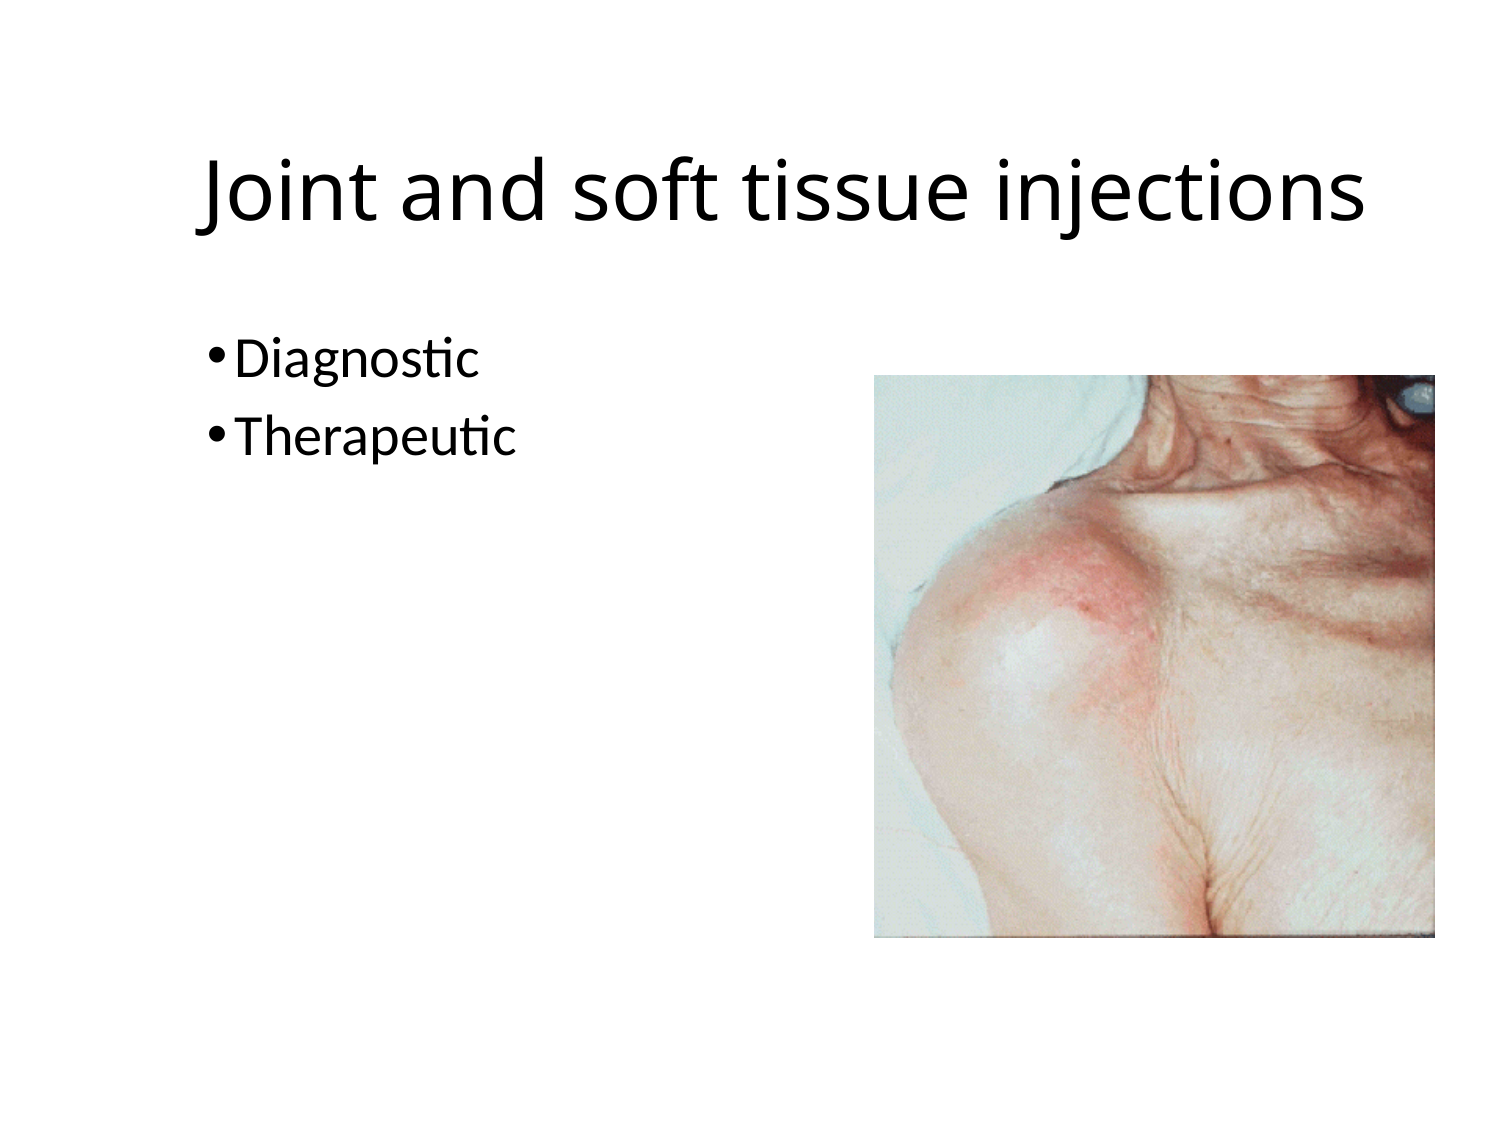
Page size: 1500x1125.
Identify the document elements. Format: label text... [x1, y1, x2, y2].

list Diagnostic Therapeutic [191, 319, 817, 995]
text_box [874, 375, 1435, 938]
title Joint and soft tissue injections [187, 99, 1463, 288]
